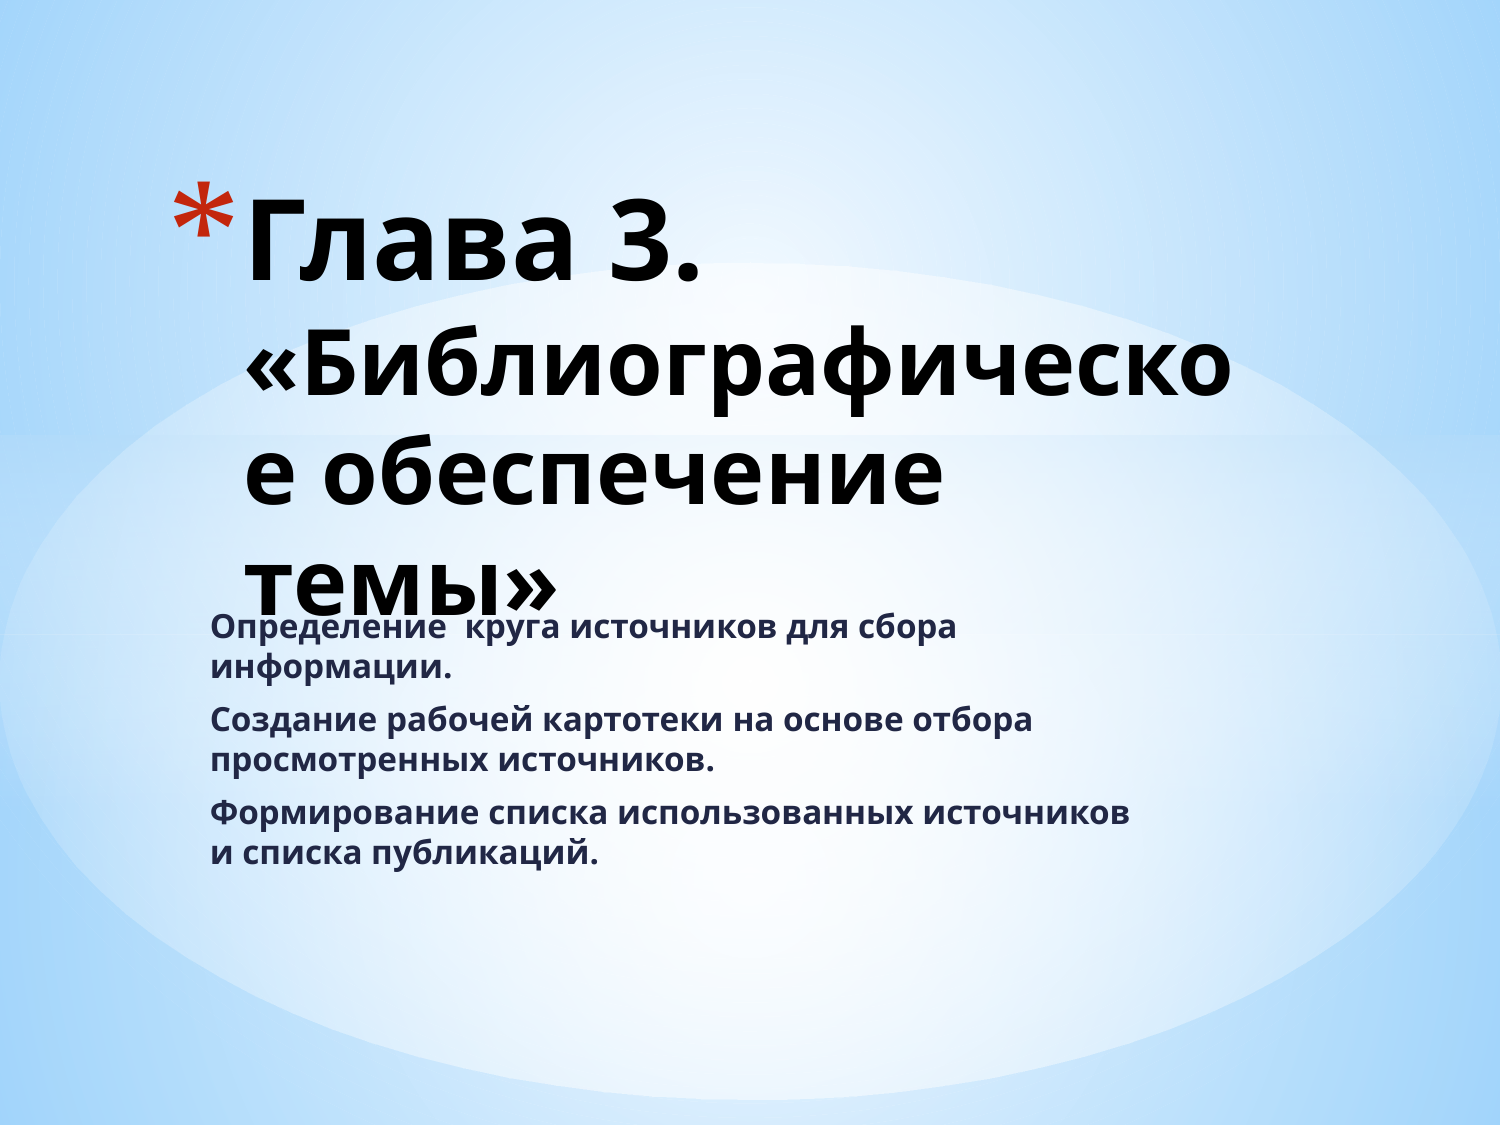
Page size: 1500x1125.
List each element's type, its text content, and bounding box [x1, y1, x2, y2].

subtitle Определение круга источников для сбора информации. Создание рабочей картотеки на основе отбора просмотренных источников. Формирование списка использованных источников и списка публикаций. [194, 597, 1152, 906]
title Глава 3. «Библиографическое обеспечение темы» [123, 160, 1301, 455]
